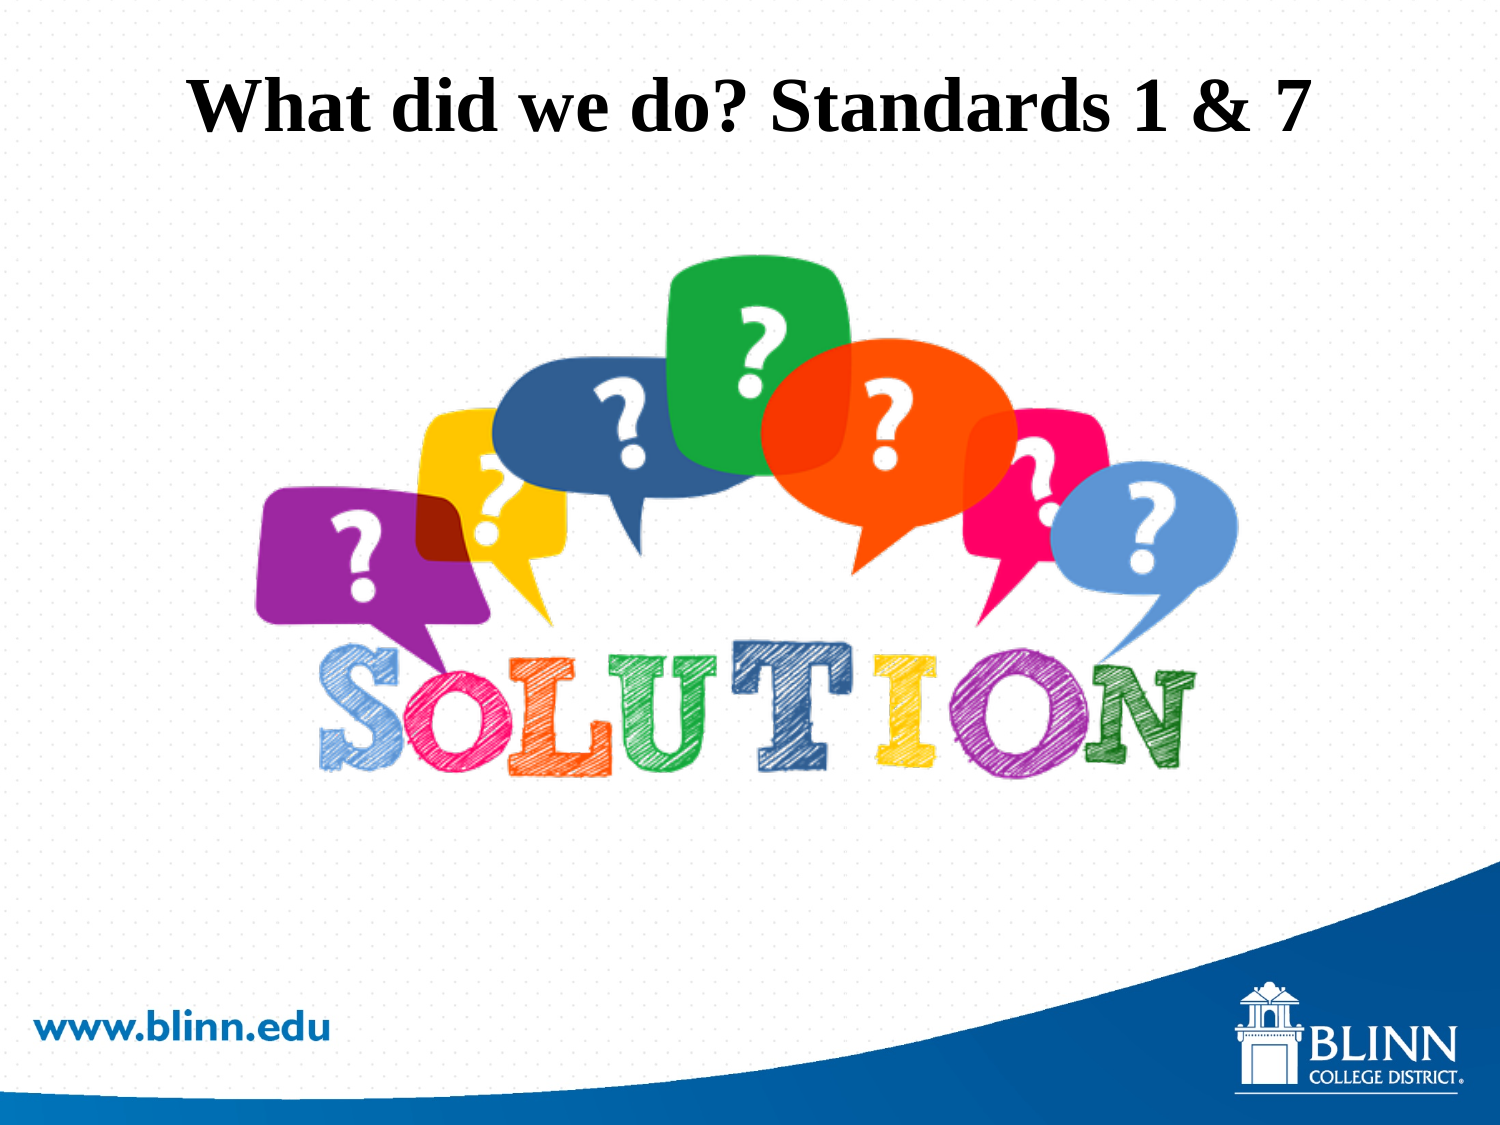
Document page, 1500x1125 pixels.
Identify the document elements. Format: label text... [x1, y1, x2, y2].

picture [0, 0, 1500, 1125]
title What did we do? Standards 1 & 7 [75, 12, 1425, 188]
